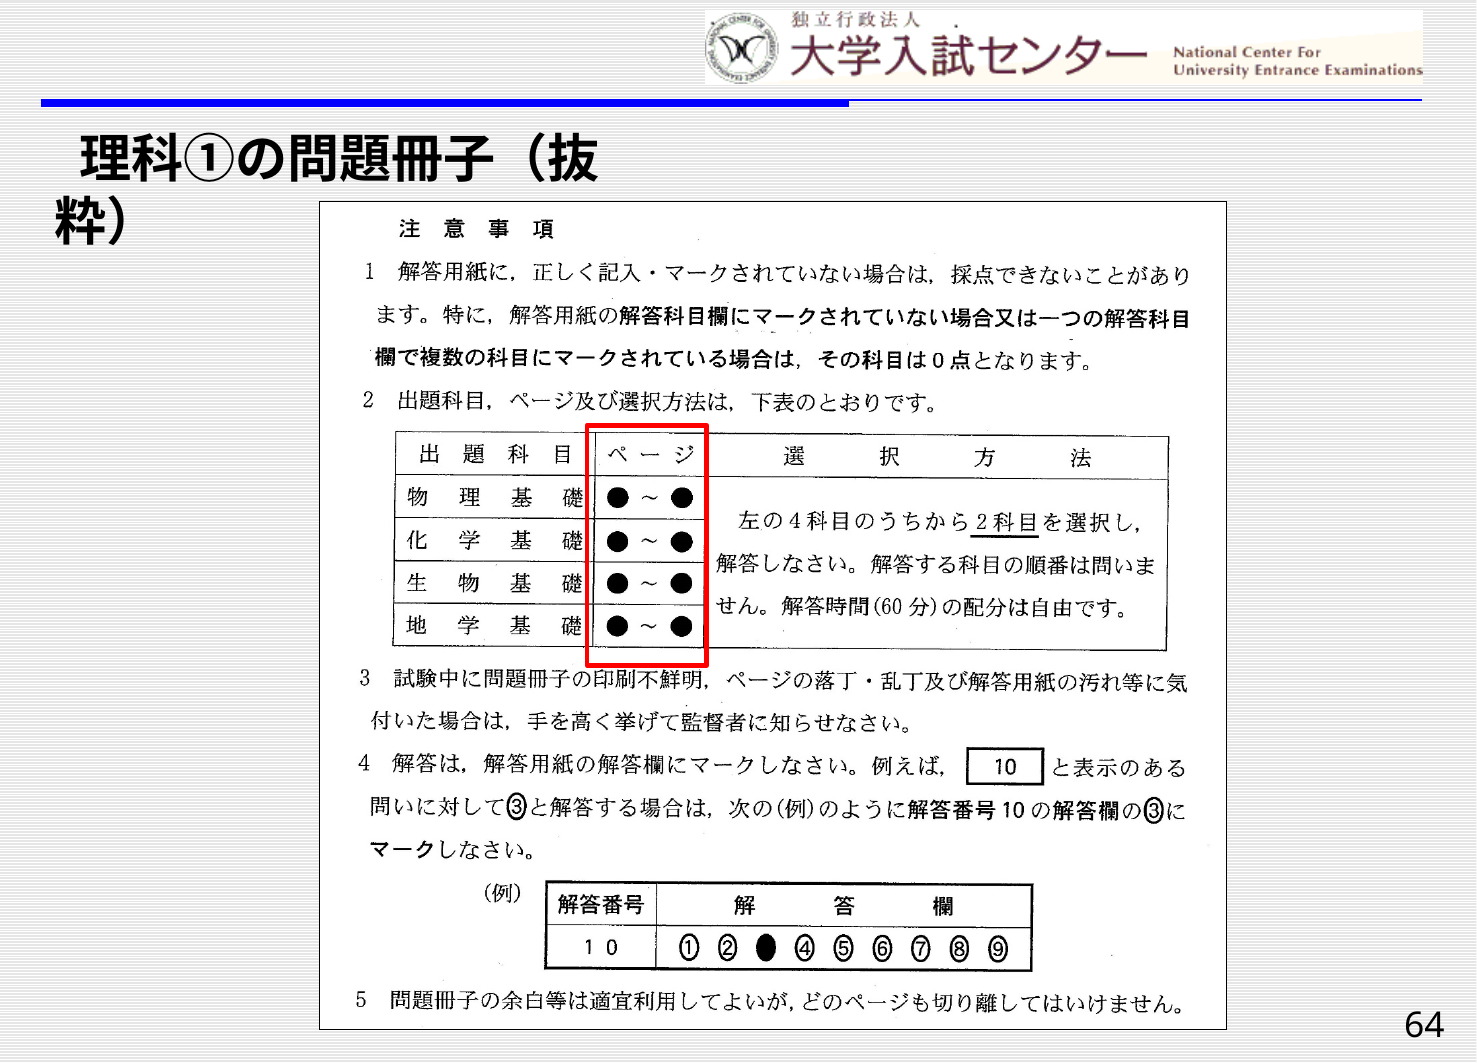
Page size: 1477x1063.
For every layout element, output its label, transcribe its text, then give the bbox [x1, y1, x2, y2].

slide_number 64 [1139, 994, 1460, 1047]
text_box 理科①の問題冊子（抜粋） [40, 118, 692, 258]
picture [319, 200, 1227, 1030]
picture [705, 10, 1423, 84]
